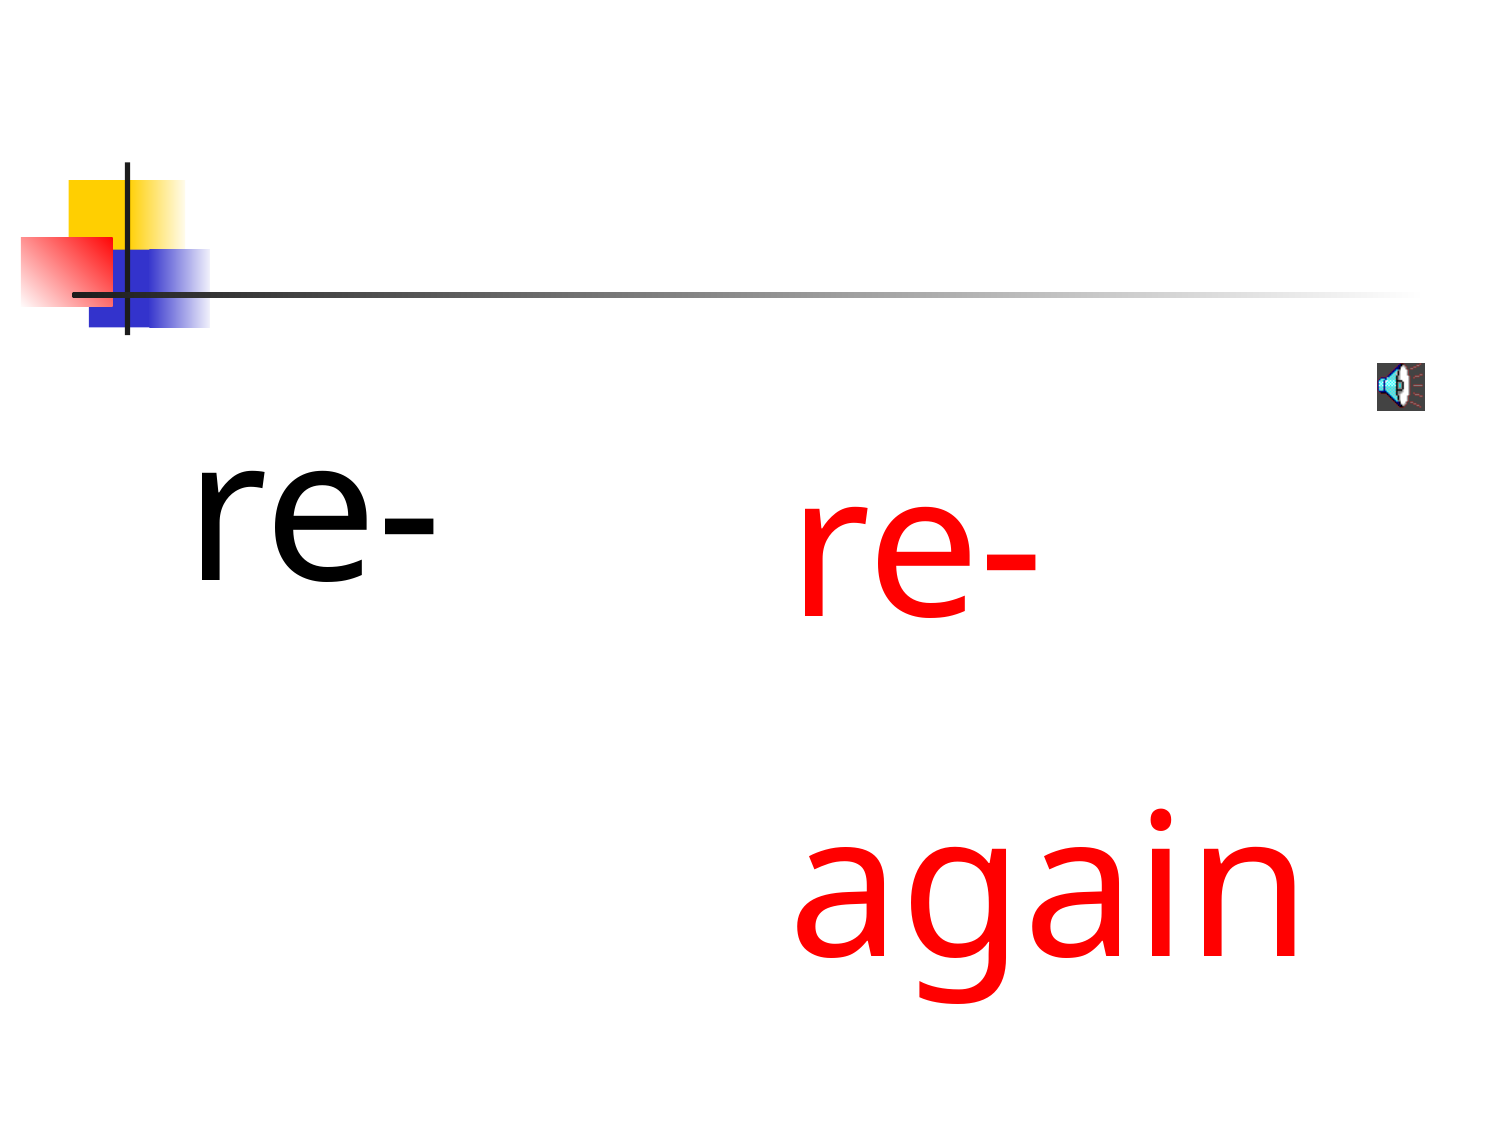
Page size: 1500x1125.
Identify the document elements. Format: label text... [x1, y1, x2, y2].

picture [1376, 361, 1427, 412]
text_box re- again [773, 408, 1436, 1004]
text_box re- [171, 373, 798, 629]
